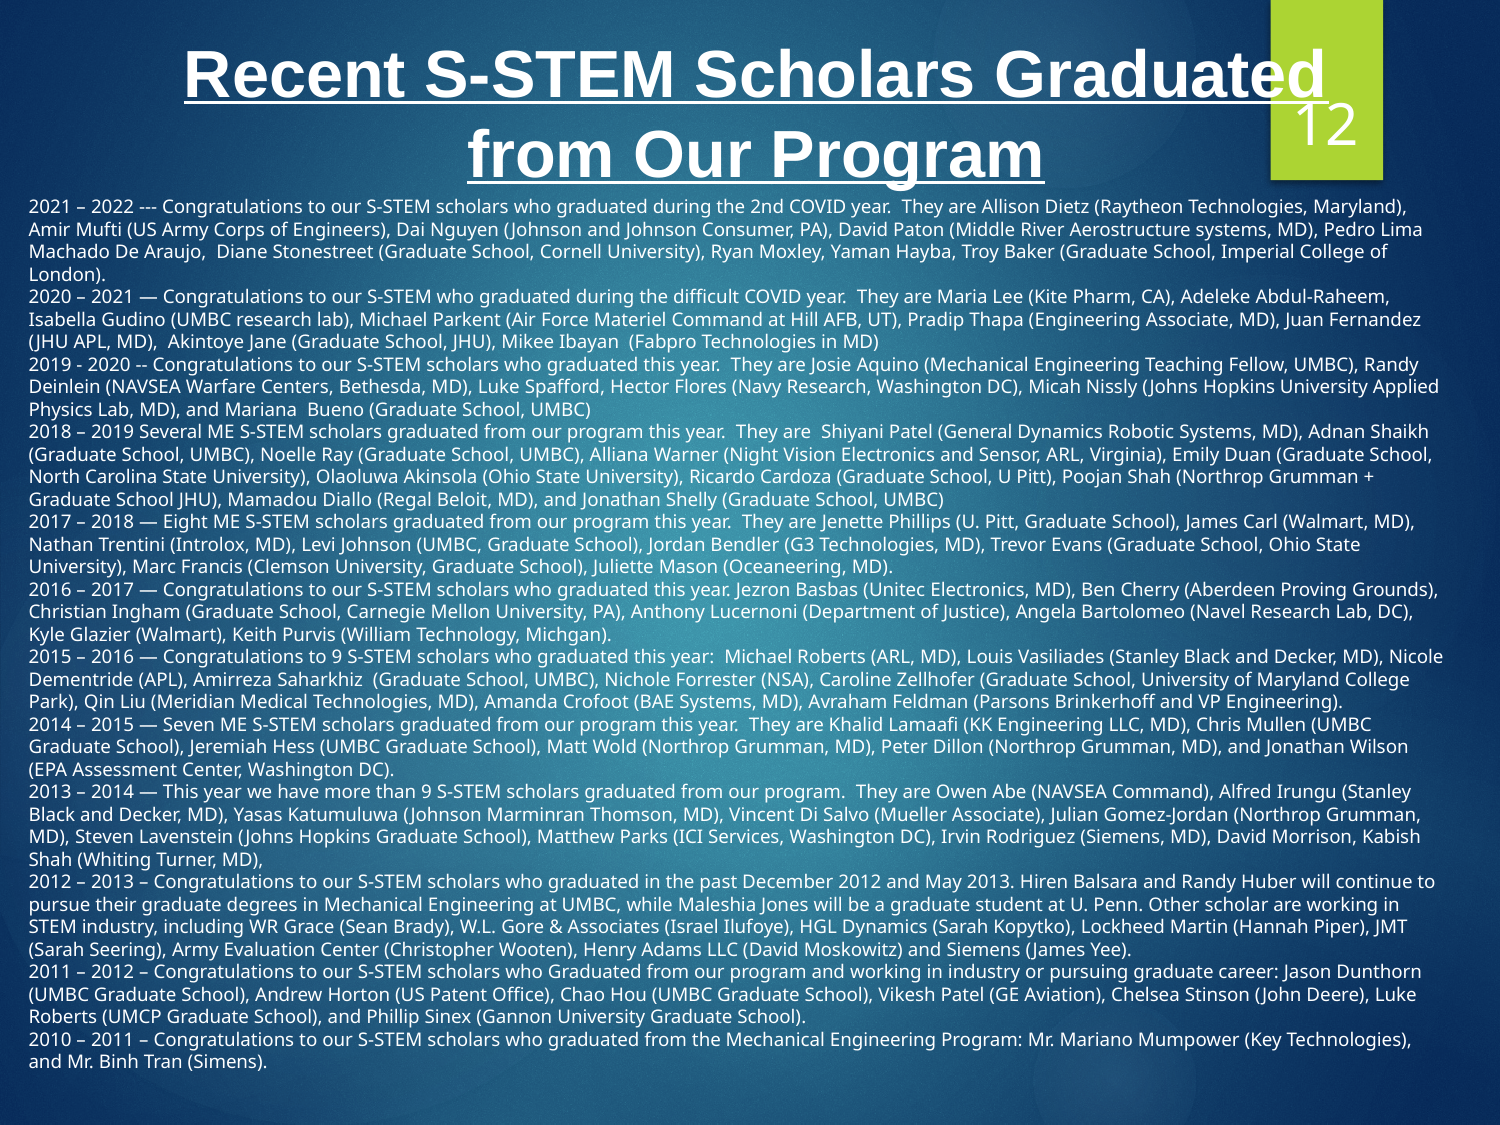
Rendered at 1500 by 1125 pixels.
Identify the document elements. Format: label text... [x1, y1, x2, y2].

text_box 2021 – 2022 --- Congratulations to our S-STEM scholars who graduated during the 2nd COVID year. They are Allison Dietz (Raytheon Technologies, Maryland), Amir Mufti (US Army Corps of Engineers), Dai Nguyen (Johnson and Johnson Consumer, PA), David Paton (Middle River Aerostructure systems, MD), Pedro Lima Machado De Araujo, Diane Stonestreet (Graduate School, Cornell University), Ryan Moxley, Yaman Hayba, Troy Baker (Graduate School, Imperial College of London). 2020 – 2021 — Congratulations to our S-STEM who graduated during the difficult COVID year. They are Maria Lee (Kite Pharm, CA), Adeleke Abdul-Raheem, Isabella Gudino (UMBC research lab), Michael Parkent (Air Force Materiel Command at Hill AFB, UT), Pradip Thapa (Engineering Associate, MD), Juan Fernandez (JHU APL, MD), Akintoye Jane (Graduate School, JHU), Mikee Ibayan (Fabpro Technologies in MD) 2019 - 2020 -- Congratulations to our S-STEM scholars who graduated this year. They are Josie Aquino (Mechanical Engineering Teaching Fellow, UMBC), Randy Deinlein (NAVSEA Warfare Centers, Bethesda, MD), Luke Spafford, Hector Flores (Navy Research, Washington DC), Micah Nissly (Johns Hopkins University Applied Physics Lab, MD), and Mariana Bueno (Graduate School, UMBC) 2018 – 2019 Several ME S-STEM scholars graduated from our program this year. They are Shiyani Patel (General Dynamics Robotic Systems, MD), Adnan Shaikh (Graduate School, UMBC), Noelle Ray (Graduate School, UMBC), Alliana Warner (Night Vision Electronics and Sensor, ARL, Virginia), Emily Duan (Graduate School, North Carolina State University), Olaoluwa Akinsola (Ohio State University), Ricardo Cardoza (Graduate School, U Pitt), Poojan Shah (Northrop Grumman + Graduate School JHU), Mamadou Diallo (Regal Beloit, MD), and Jonathan Shelly (Graduate School, UMBC) 2017 – 2018 — Eight ME S-STEM scholars graduated from our program this year. They are Jenette Phillips (U. Pitt, Graduate School), James Carl (Walmart, MD), Nathan Trentini (Introlox, MD), Levi Johnson (UMBC, Graduate School), Jordan Bendler (G3 Technologies, MD), Trevor Evans (Graduate School, Ohio State University), Marc Francis (Clemson University, Graduate School), Juliette Mason (Oceaneering, MD). 2016 – 2017 — Congratulations to our S-STEM scholars who graduated this year. Jezron Basbas (Unitec Electronics, MD), Ben Cherry (Aberdeen Proving Grounds), Christian Ingham (Graduate School, Carnegie Mellon University, PA), Anthony Lucernoni (Department of Justice), Angela Bartolomeo (Navel Research Lab, DC), Kyle Glazier (Walmart), Keith Purvis (William Technology, Michgan). 2015 – 2016 — Congratulations to 9 S-STEM scholars who graduated this year: Michael Roberts (ARL, MD), Louis Vasiliades (Stanley Black and Decker, MD), Nicole Dementride (APL), Amirreza Saharkhiz (Graduate School, UMBC), Nichole Forrester (NSA), Caroline Zellhofer (Graduate School, University of Maryland College Park), Qin Liu (Meridian Medical Technologies, MD), Amanda Crofoot (BAE Systems, MD), Avraham Feldman (Parsons Brinkerhoff and VP Engineering). 2014 – 2015 — Seven ME S-STEM scholars graduated from our program this year. They are Khalid Lamaafi (KK Engineering LLC, MD), Chris Mullen (UMBC Graduate School), Jeremiah Hess (UMBC Graduate School), Matt Wold (Northrop Grumman, MD), Peter Dillon (Northrop Grumman, MD), and Jonathan Wilson (EPA Assessment Center, Washington DC). 2013 – 2014 — This year we have more than 9 S-STEM scholars graduated from our program. They are Owen Abe (NAVSEA Command), Alfred Irungu (Stanley Black and Decker, MD), Yasas Katumuluwa (Johnson Marminran Thomson, MD), Vincent Di Salvo (Mueller Associate), Julian Gomez-Jordan (Northrop Grumman, MD), Steven Lavenstein (Johns Hopkins Graduate School), Matthew Parks (ICI Services, Washington DC), Irvin Rodriguez (Siemens, MD), David Morrison, Kabish Shah (Whiting Turner, MD), 2012 – 2013 – Congratulations to our S-STEM scholars who graduated in the past December 2012 and May 2013. Hiren Balsara and Randy Huber will continue to pursue their graduate degrees in Mechanical Engineering at UMBC, while Maleshia Jones will be a graduate student at U. Penn. Other scholar are working in STEM industry, including WR Grace (Sean Brady), W.L. Gore & Associates (Israel Ilufoye), HGL Dynamics (Sarah Kopytko), Lockheed Martin (Hannah Piper), JMT (Sarah Seering), Army Evaluation Center (Christopher Wooten), Henry Adams LLC (David Moskowitz) and Siemens (James Yee). 2011 – 2012 – Congratulations to our S-STEM scholars who Graduated from our program and working in industry or pursuing graduate career: Jason Dunthorn (UMBC Graduate School), Andrew Horton (US Patent Office), Chao Hou (UMBC Graduate School), Vikesh Patel (GE Aviation), Chelsea Stinson (John Deere), Luke Roberts (UMCP Graduate School), and Phillip Sinex (Gannon University Graduate School). 2010 – 2011 – Congratulations to our S-STEM scholars who graduated from the Mechanical Engineering Program: Mr. Mariano Mumpower (Key Technologies), and Mr. Binh Tran (Simens). [13, 187, 1464, 1080]
slide_number 12 [1273, 48, 1378, 175]
text_box Recent S-STEM Scholars Graduated from Our Program [99, 23, 1413, 187]
